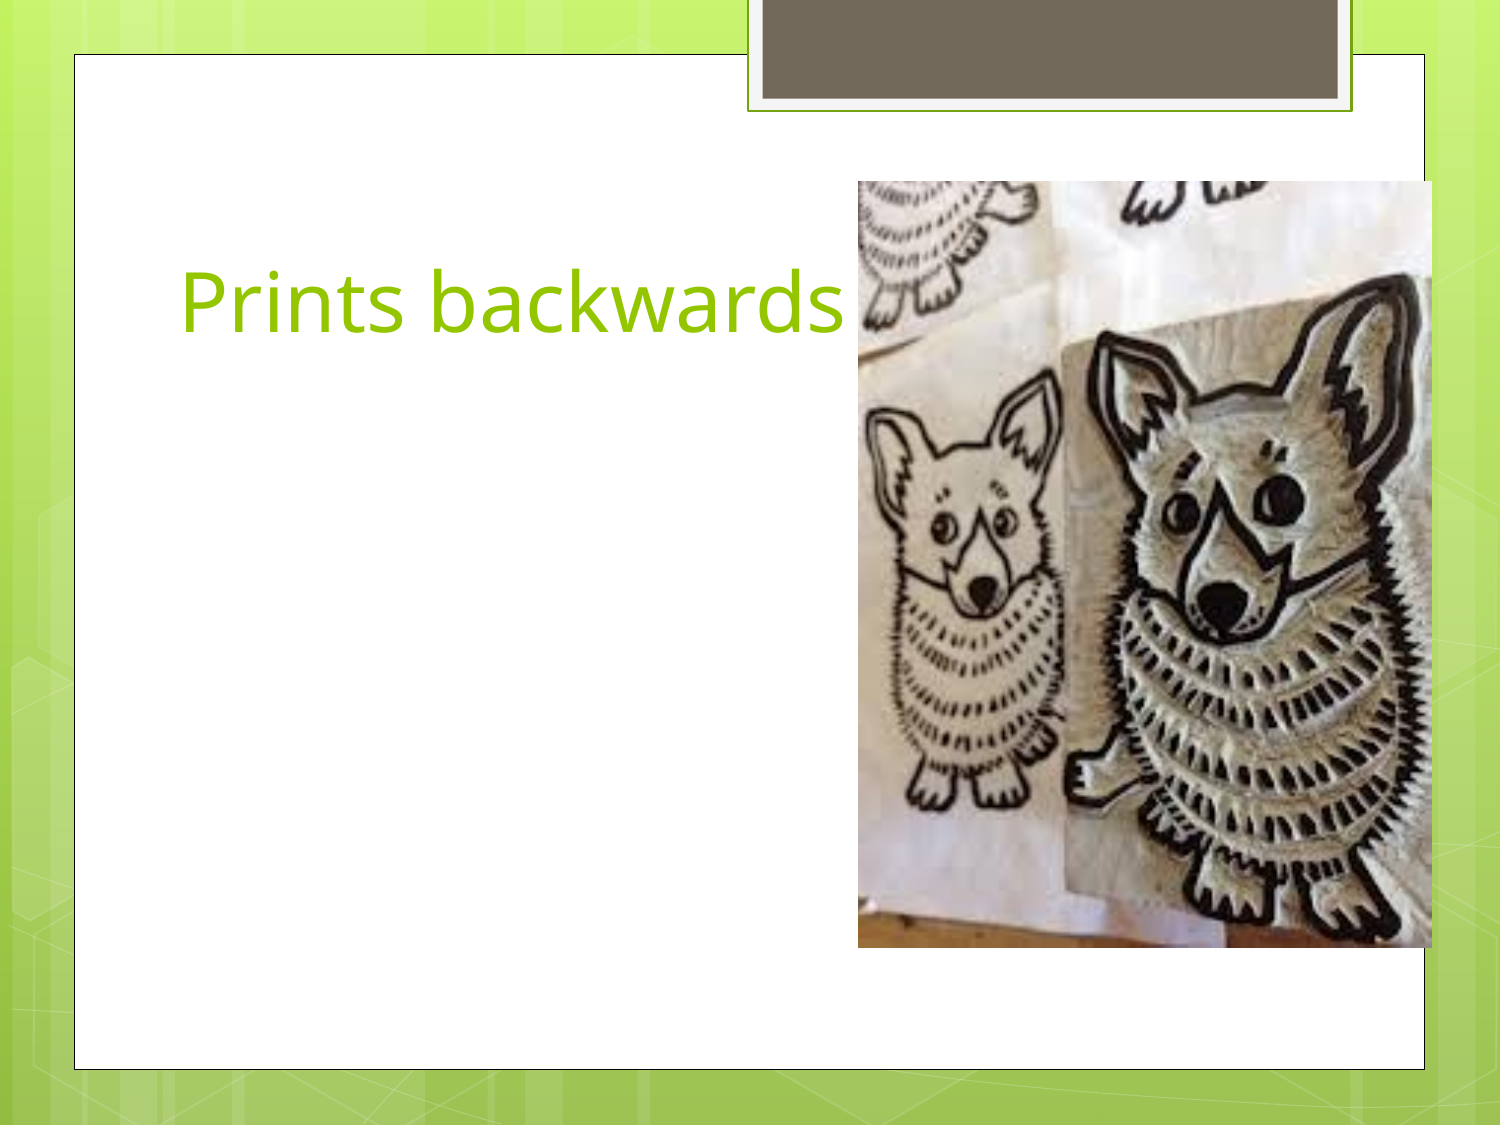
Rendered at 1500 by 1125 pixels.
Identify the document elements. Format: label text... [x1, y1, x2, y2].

picture [857, 181, 1432, 948]
title Prints backwards [170, 168, 1325, 357]
